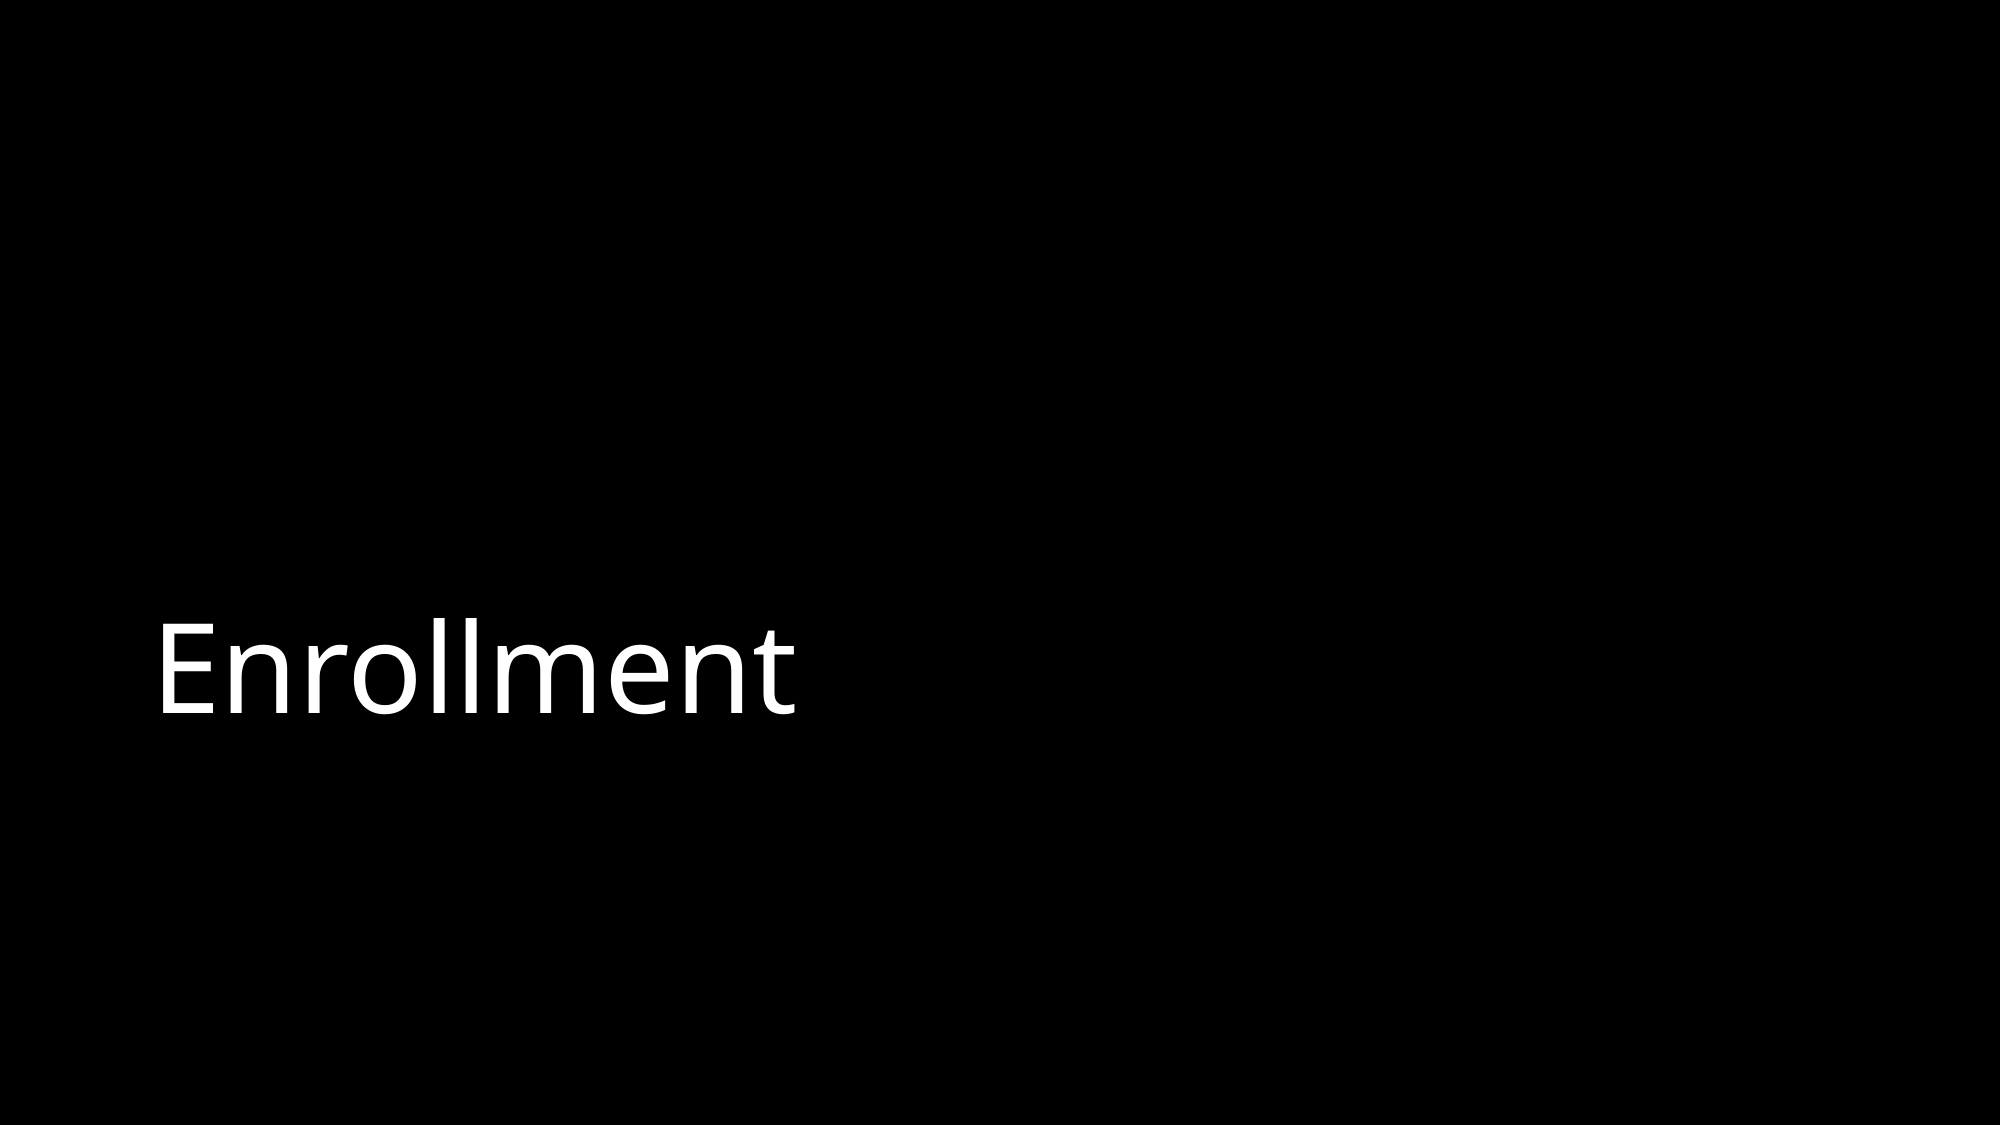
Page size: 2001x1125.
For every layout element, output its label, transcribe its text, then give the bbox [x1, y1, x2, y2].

title Enrollment [136, 280, 1862, 749]
